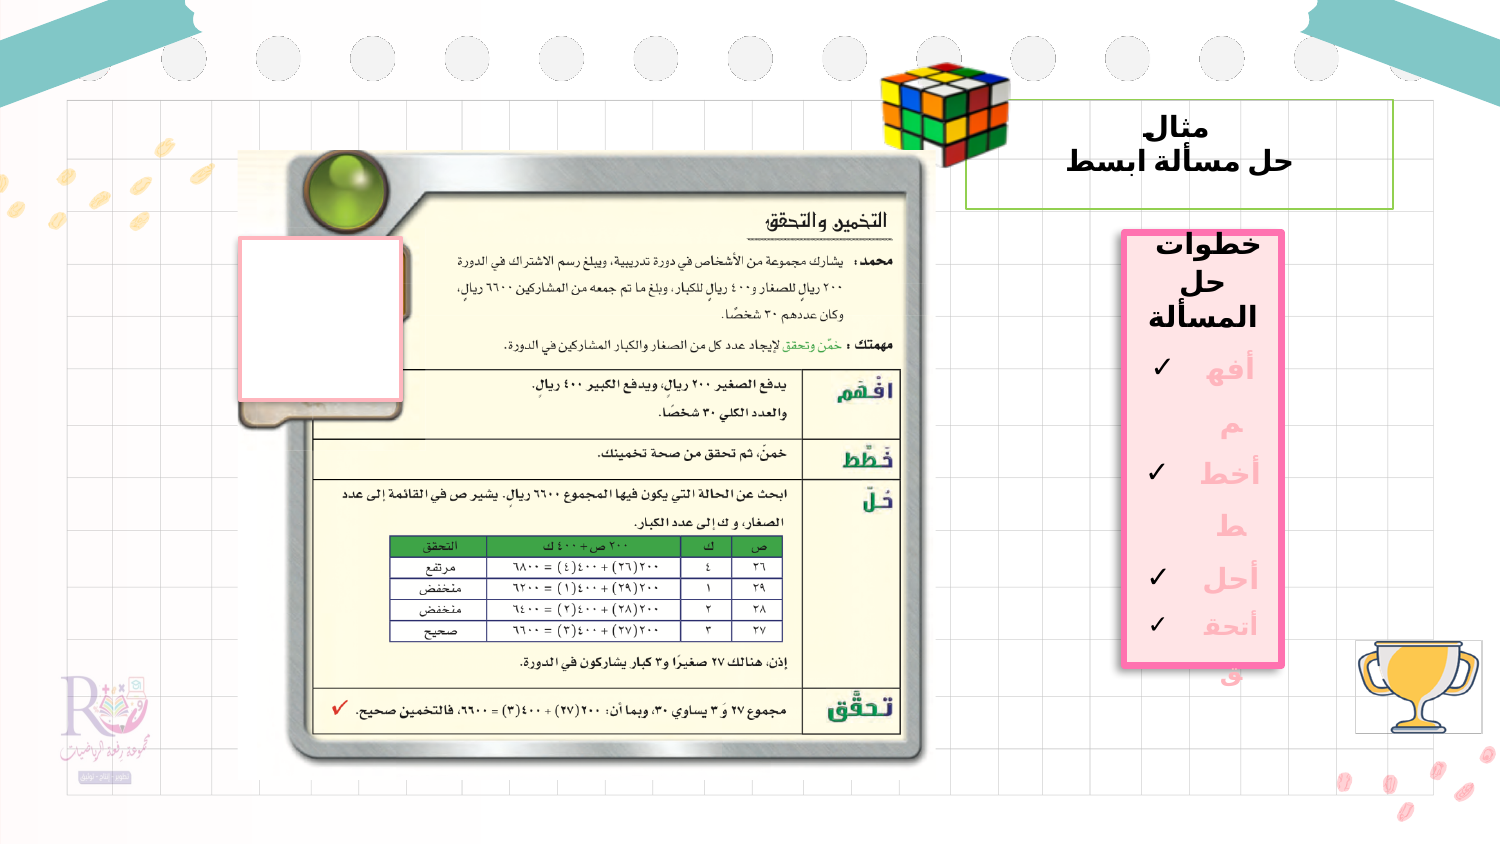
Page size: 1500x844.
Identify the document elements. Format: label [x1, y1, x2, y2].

text_box [1124, 232, 1282, 666]
picture [0, 0, 106, 40]
picture [1397, 0, 1500, 39]
picture [0, 0, 1500, 844]
text_box [855, 51, 1394, 209]
